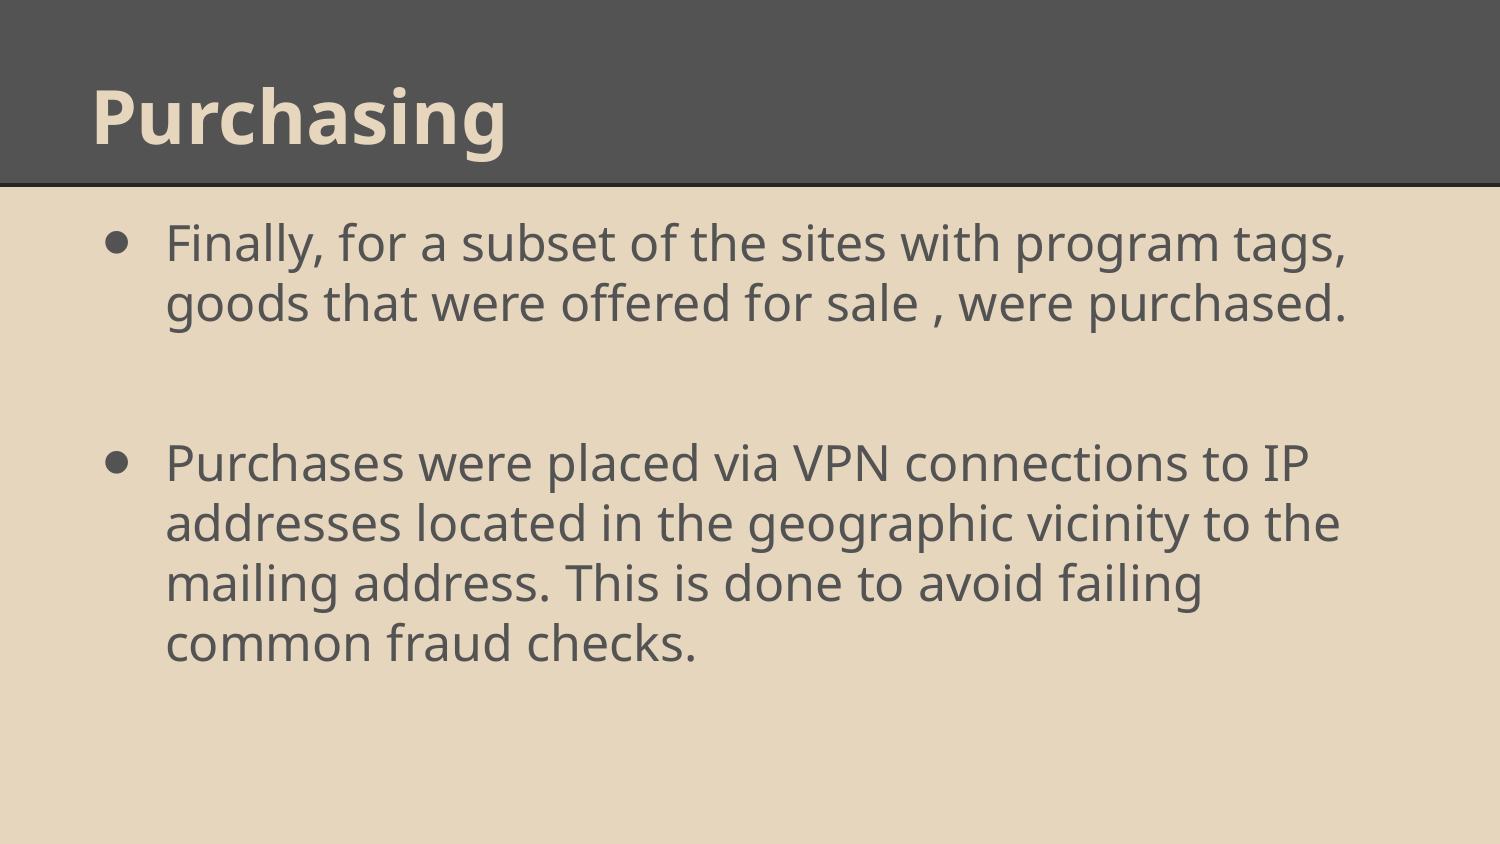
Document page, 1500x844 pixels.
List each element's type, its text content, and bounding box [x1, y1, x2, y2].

list Finally, for a subset of the sites with program tags, goods that were offered for sale , were purchased. Purchases were placed via VPN connections to IP addresses located in the geographic vicinity to the mailing address. This is done to avoid failing common fraud checks. [75, 196, 1425, 808]
title Purchasing [75, 33, 1425, 175]
